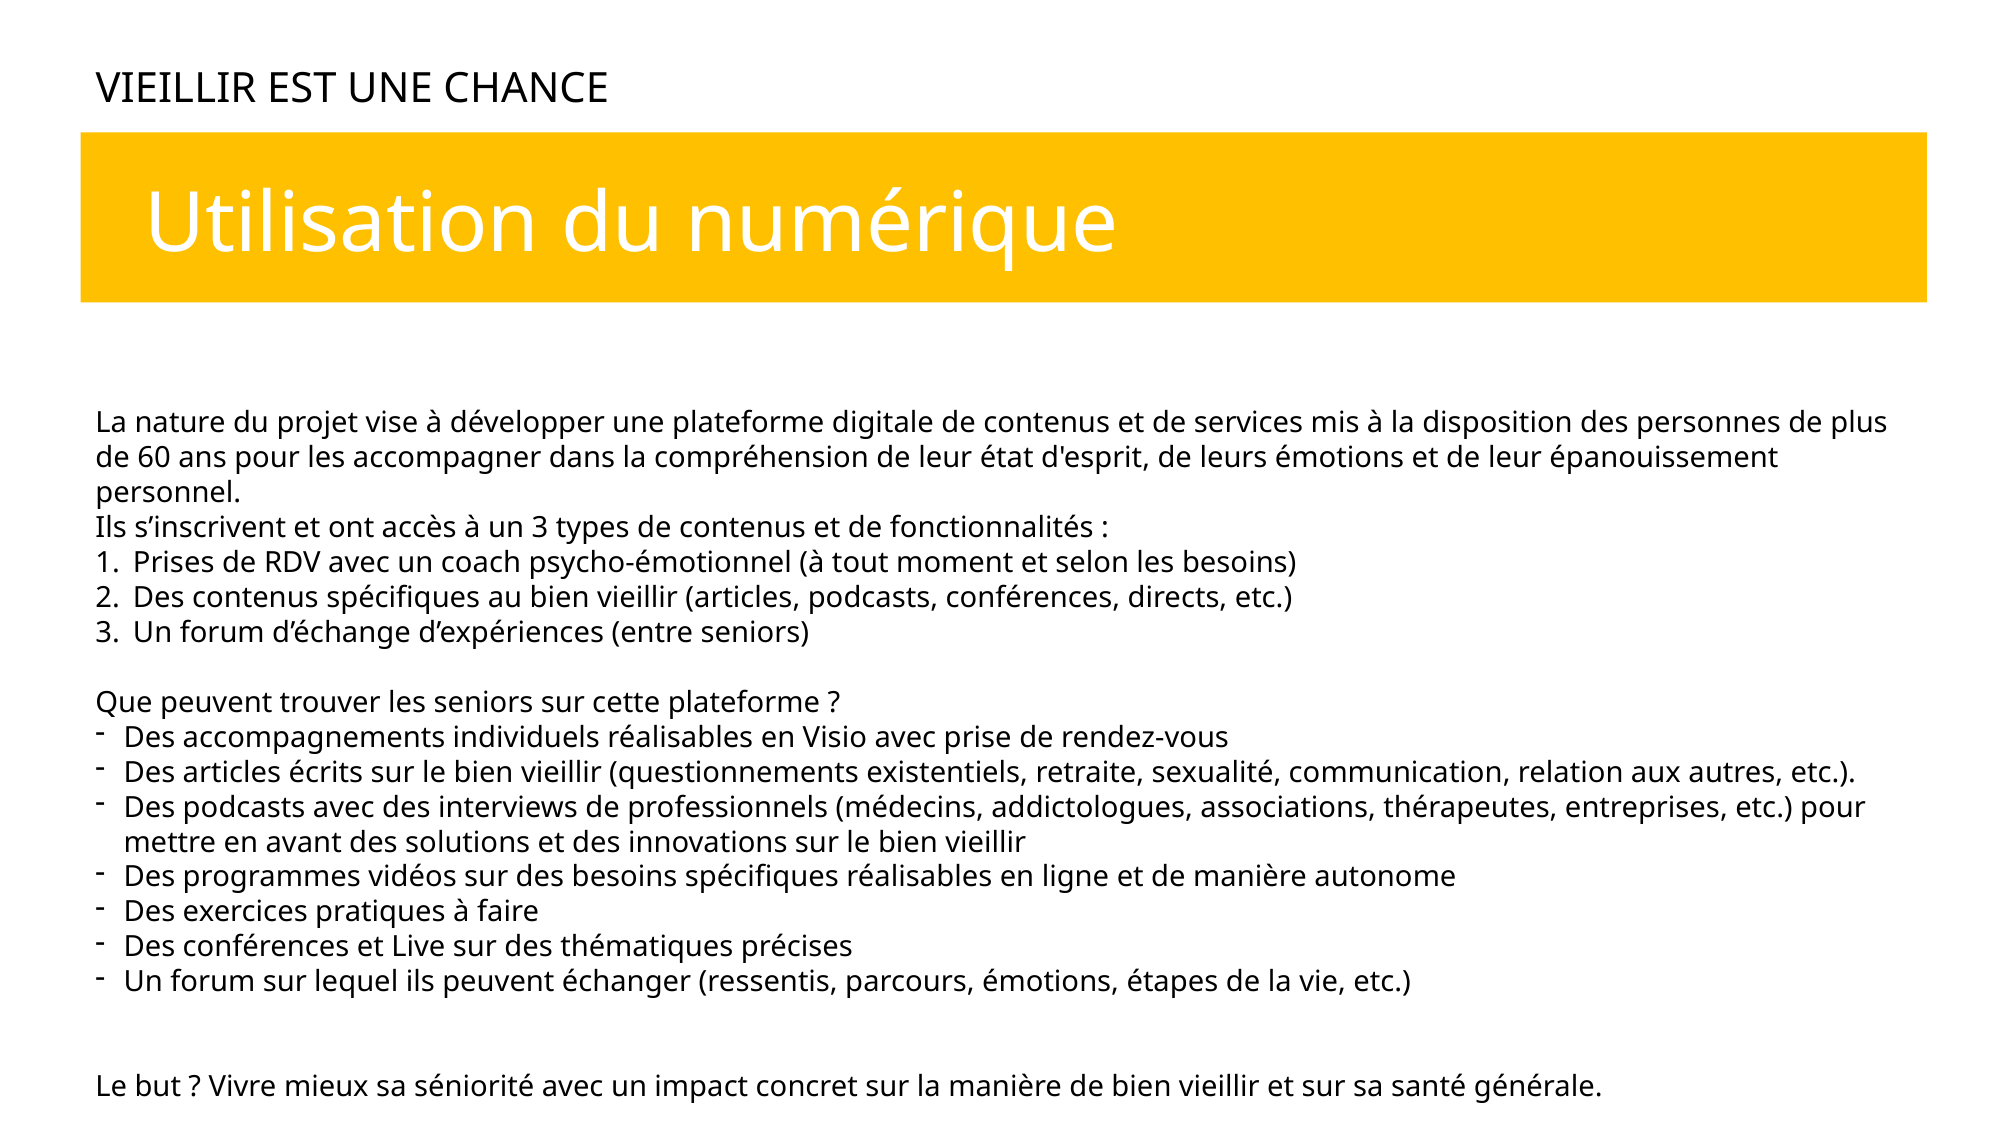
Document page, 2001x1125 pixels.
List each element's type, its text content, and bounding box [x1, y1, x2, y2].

text_box VIEILLIR EST UNE CHANCE [80, 53, 1724, 119]
text_box [80, 131, 1928, 303]
text_box Utilisation du numérique [129, 160, 1878, 276]
text_box La nature du projet vise à développer une plateforme digitale de contenus et de services mis à la disposition des personnes de plus de 60 ans pour les accompagner dans la compréhension de leur état d'esprit, de leurs émotions et de leur épanouissement personnel. Ils s’inscrivent et ont accès à un 3 types de contenus et de fonctionnalités : Prises de RDV avec un coach psycho-émotionnel (à tout moment et selon les besoins) Des contenus spécifiques au bien vieillir (articles, podcasts, conférences, directs, etc.) Un forum d’échange d’expériences (entre seniors) Que peuvent trouver les seniors sur cette plateforme ? Des accompagnements individuels réalisables en Visio avec prise de rendez-vous Des articles écrits sur le bien vieillir (questionnements existentiels, retraite, sexualité, communication, relation aux autres, etc.). Des podcasts avec des interviews de professionnels (médecins, addictologues, associations, thérapeutes, entreprises, etc.) pour mettre en avant des solutions et des innovations sur le bien vieillir Des programmes vidéos sur des besoins spécifiques réalisables en ligne et de manière autonome Des exercices pratiques à faire Des conférences et Live sur des thématiques précises Un forum sur lequel ils peuvent échanger (ressentis, parcours, émotions, étapes de la vie, etc.) Le but ? Vivre mieux sa séniorité avec un impact concret sur la manière de bien vieillir et sur sa santé générale. [80, 395, 1927, 1110]
